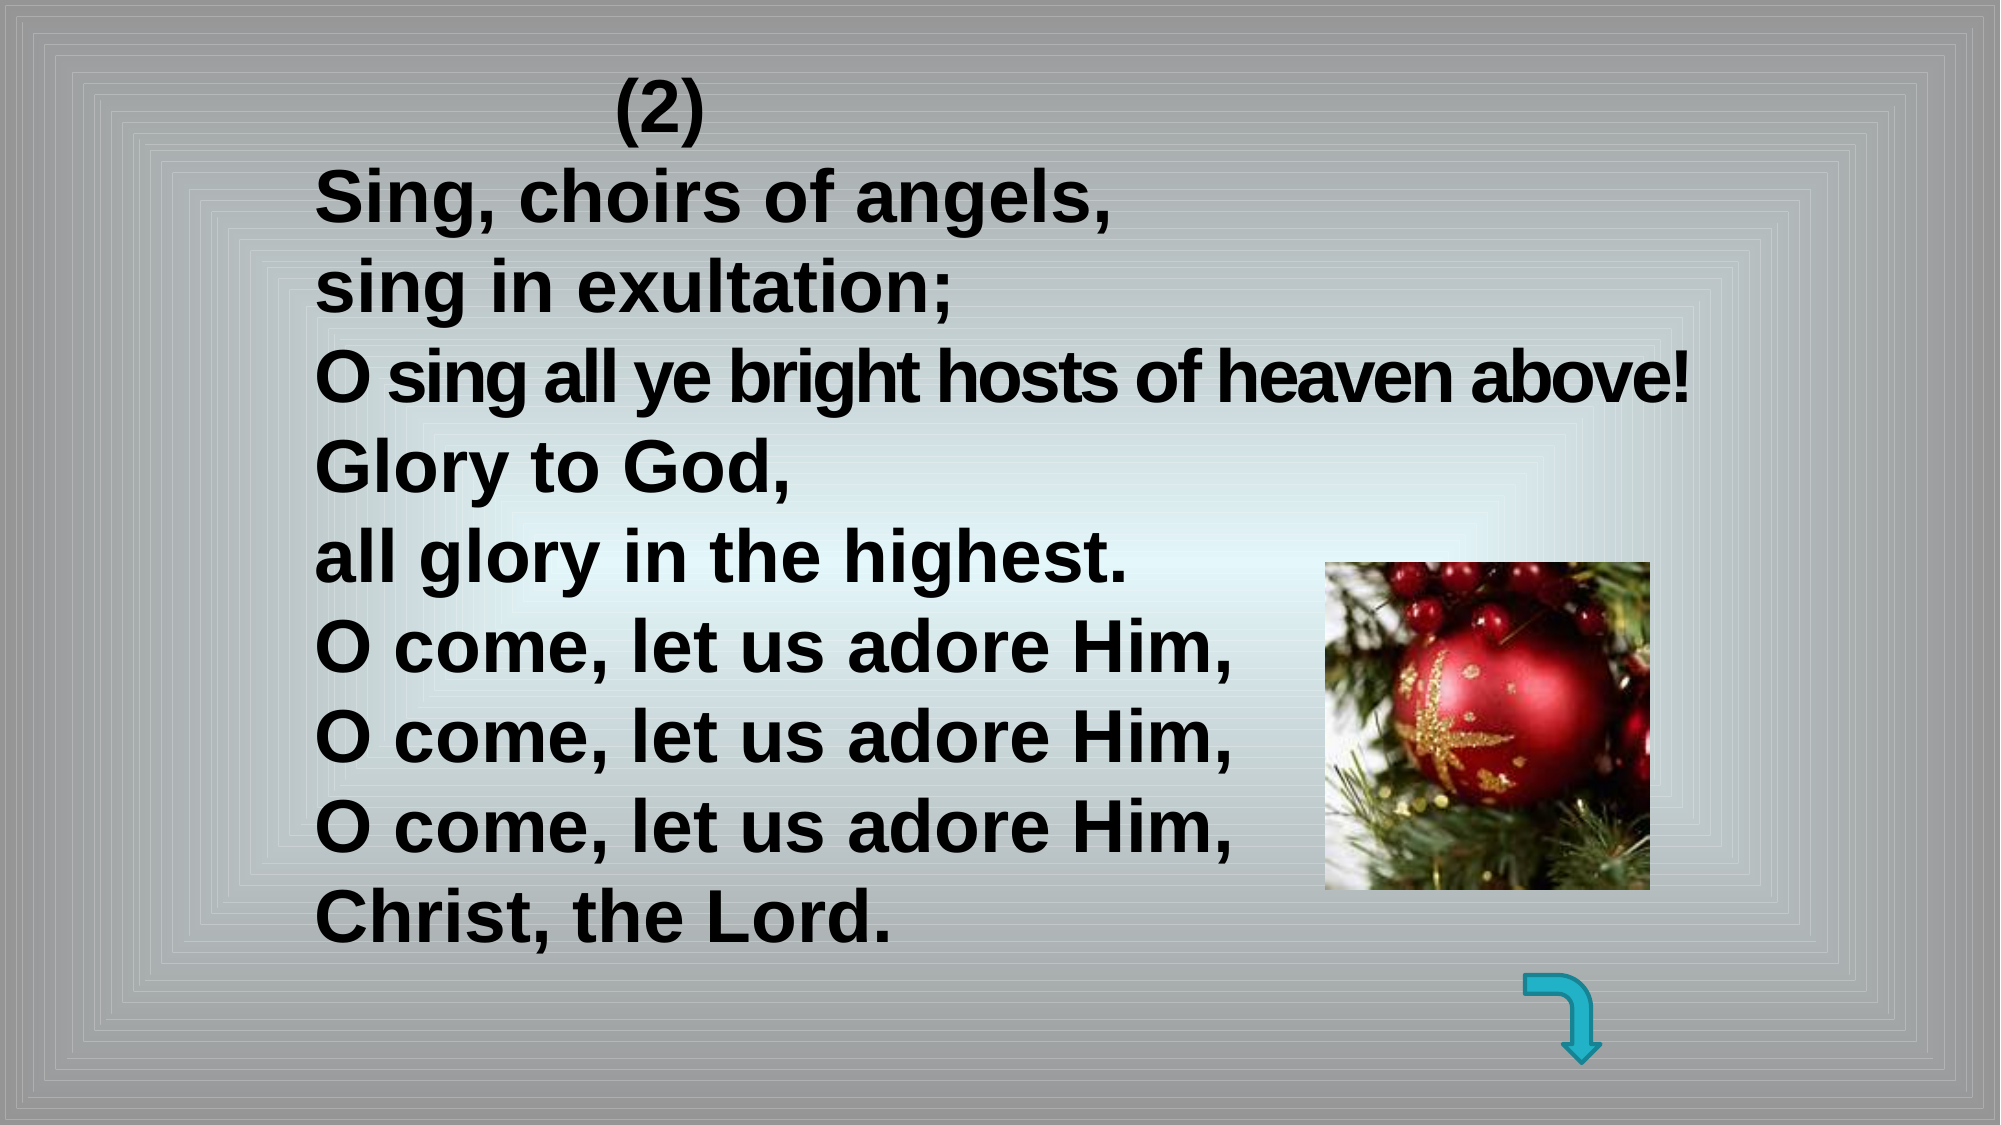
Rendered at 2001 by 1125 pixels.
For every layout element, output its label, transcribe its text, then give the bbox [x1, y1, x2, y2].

text_box [1522, 972, 1603, 1066]
picture [1324, 562, 1651, 890]
text_box (2) Sing, choirs of angels, sing in exultation; O sing all ye bright hosts of heaven above! Glory to God, all glory in the highest. O come, let us adore Him, O come, let us adore Him, O come, let us adore Him, Christ, the Lord. [299, 49, 1713, 965]
